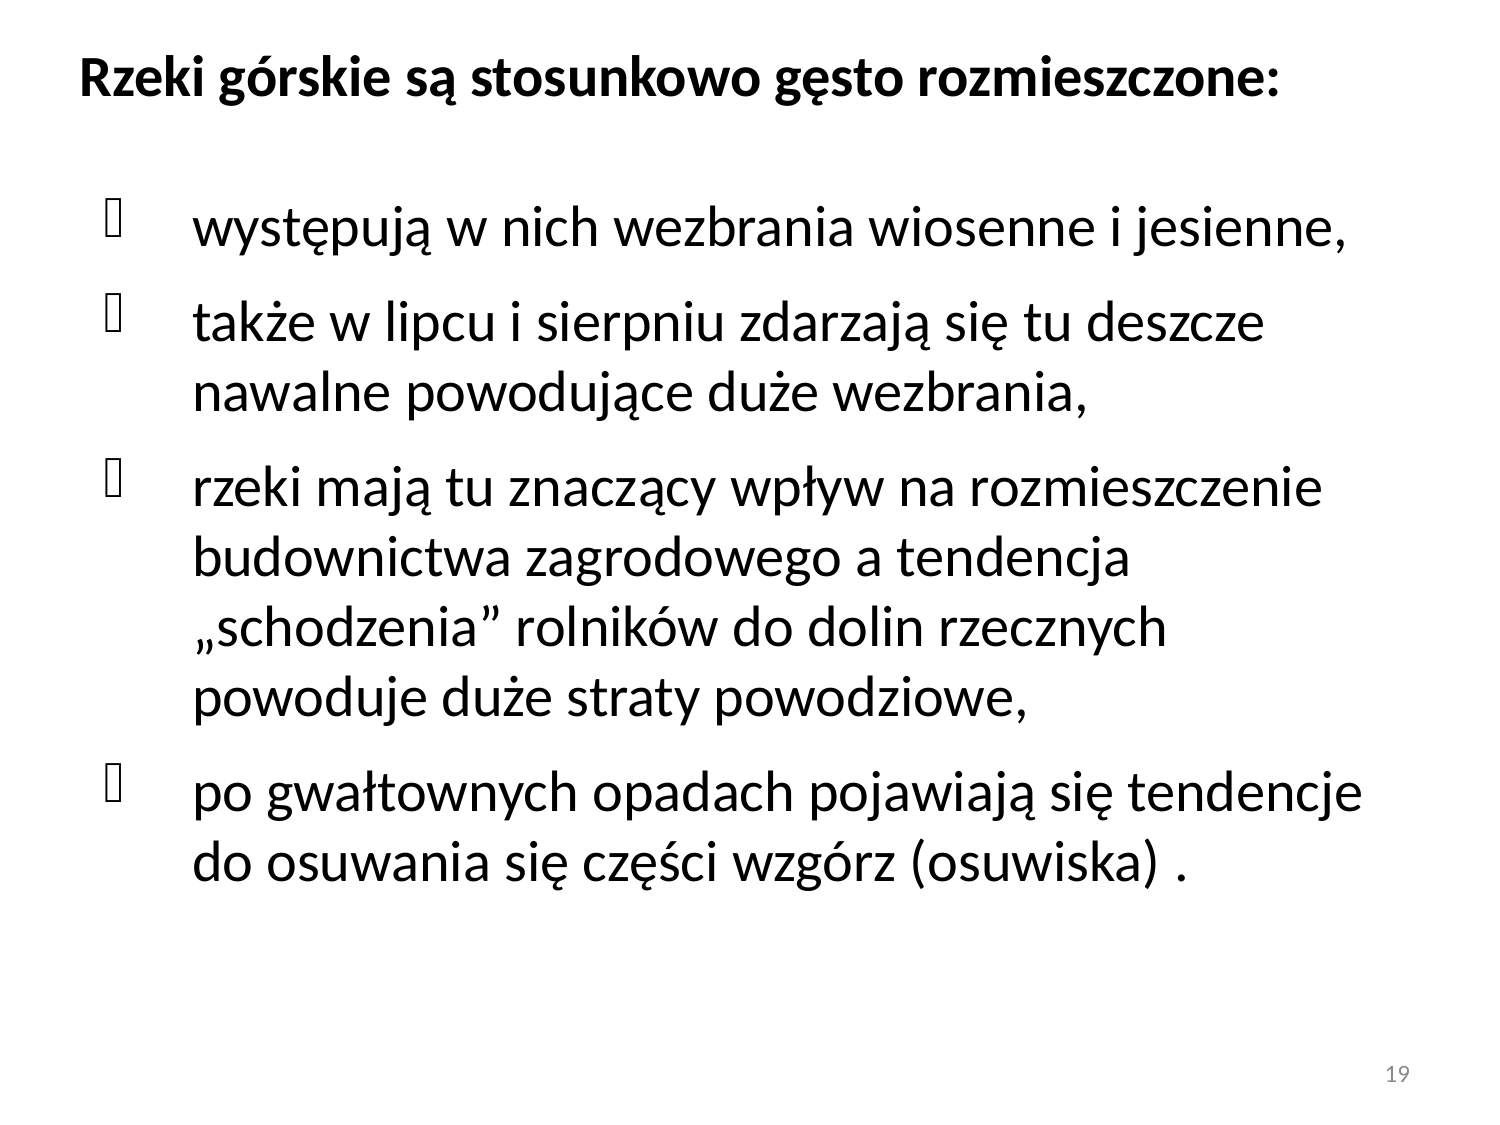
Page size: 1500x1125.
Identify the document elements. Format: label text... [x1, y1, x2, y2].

text_box występują w nich wezbrania wiosenne i jesienne, także w lipcu i sierpniu zdarzają się tu deszcze nawalne powodujące duże wezbrania, rzeki mają tu znaczący wpływ na rozmieszczenie budownictwa zagrodowego a tendencja „schodzenia” rolników do dolin rzecznych powoduje duże straty powodziowe, po gwałtownych opadach pojawiają się tendencje do osuwania się części wzgórz (osuwiska) . [88, 180, 1400, 901]
slide_number 19 [1074, 1042, 1425, 1103]
text_box Rzeki górskie są stosunkowo gęsto rozmieszczone: [64, 30, 1400, 116]
